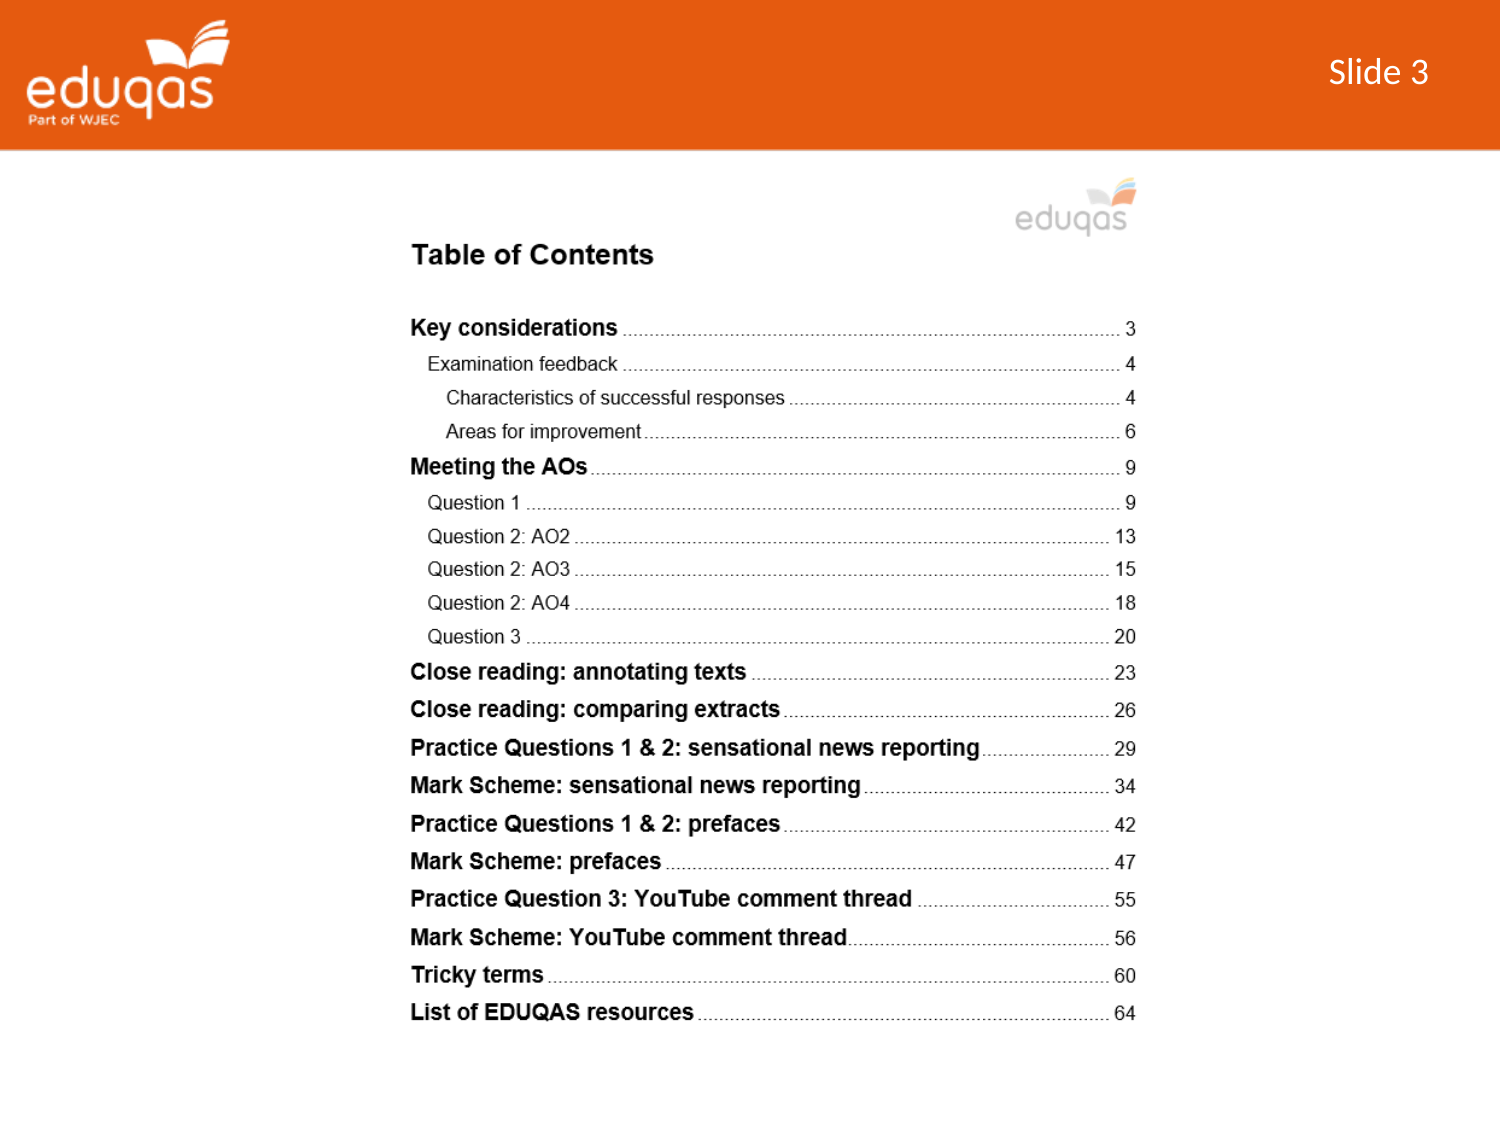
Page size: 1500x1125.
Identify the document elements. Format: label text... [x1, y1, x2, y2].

text_box Slide 3 [1311, 39, 1447, 100]
picture [0, 0, 1500, 1049]
